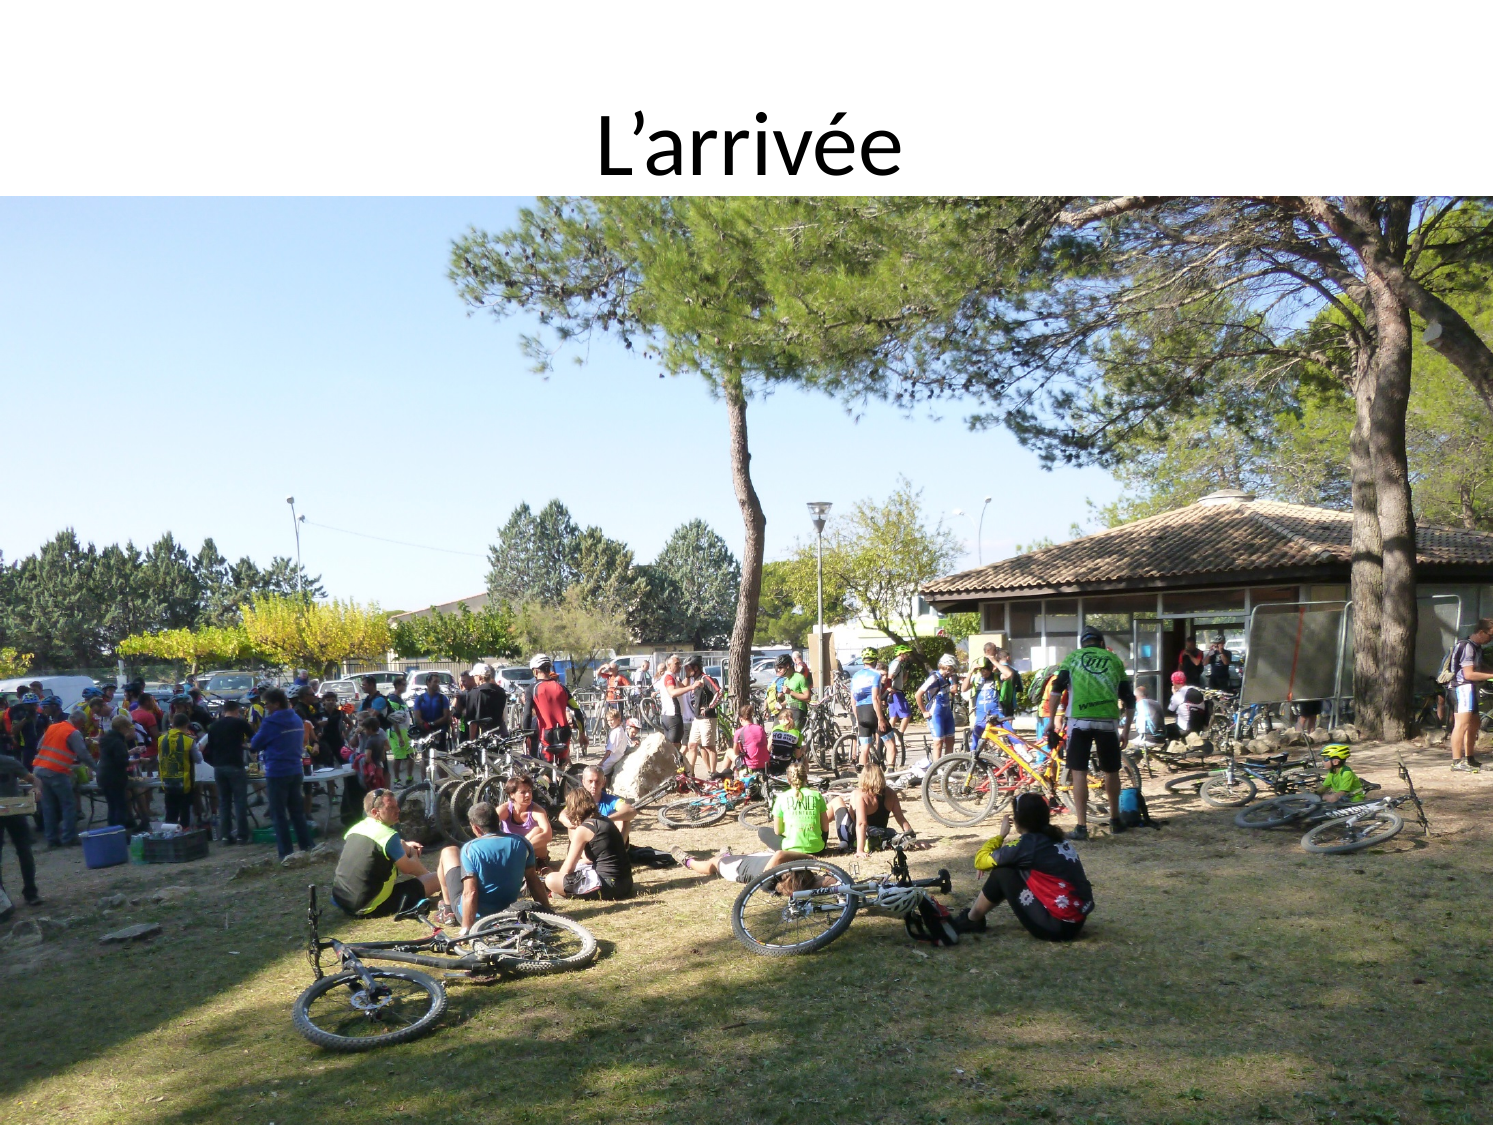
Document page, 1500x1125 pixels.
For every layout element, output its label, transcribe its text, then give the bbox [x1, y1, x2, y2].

title L’arrivée [75, 45, 1425, 194]
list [0, 196, 1494, 1125]
